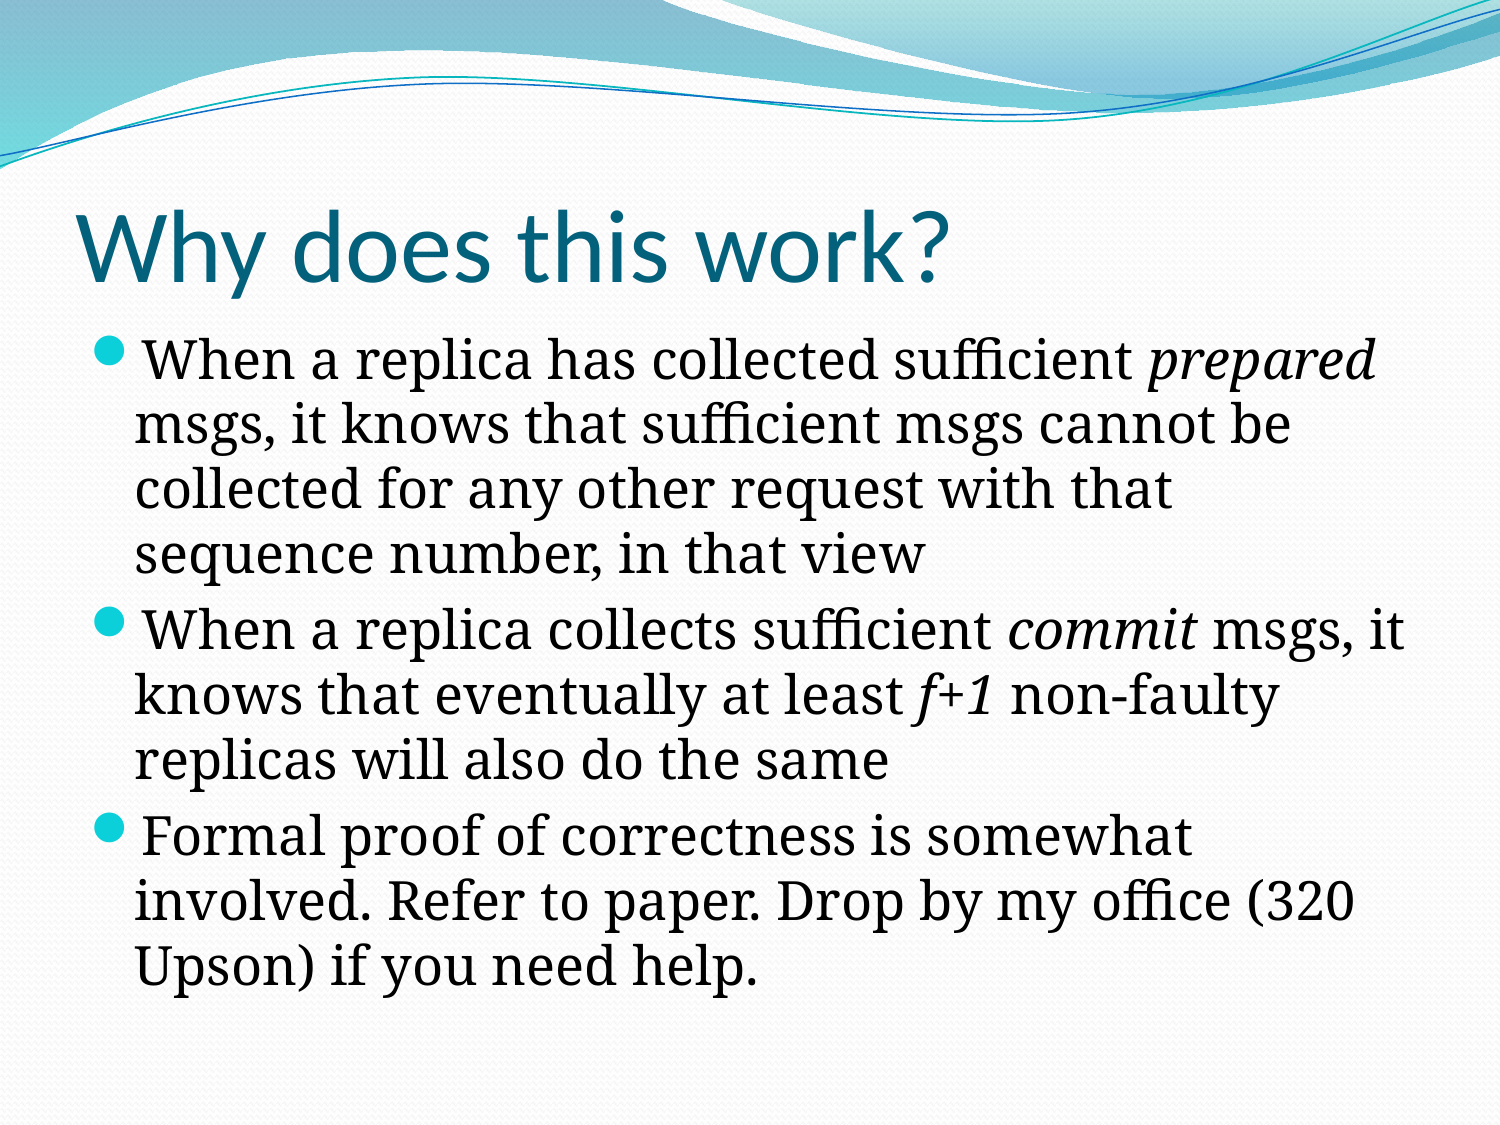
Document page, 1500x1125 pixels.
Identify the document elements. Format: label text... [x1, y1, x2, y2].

list When a replica has collected sufficient prepared msgs, it knows that sufficient msgs cannot be collected for any other request with that sequence number, in that view When a replica collects sufficient commit msgs, it knows that eventually at least f+1 non-faulty replicas will also do the same Formal proof of correctness is somewhat involved. Refer to paper. Drop by my office (320 Upson) if you need help. [74, 317, 1426, 1038]
title Why does this work? [74, 115, 1426, 304]
